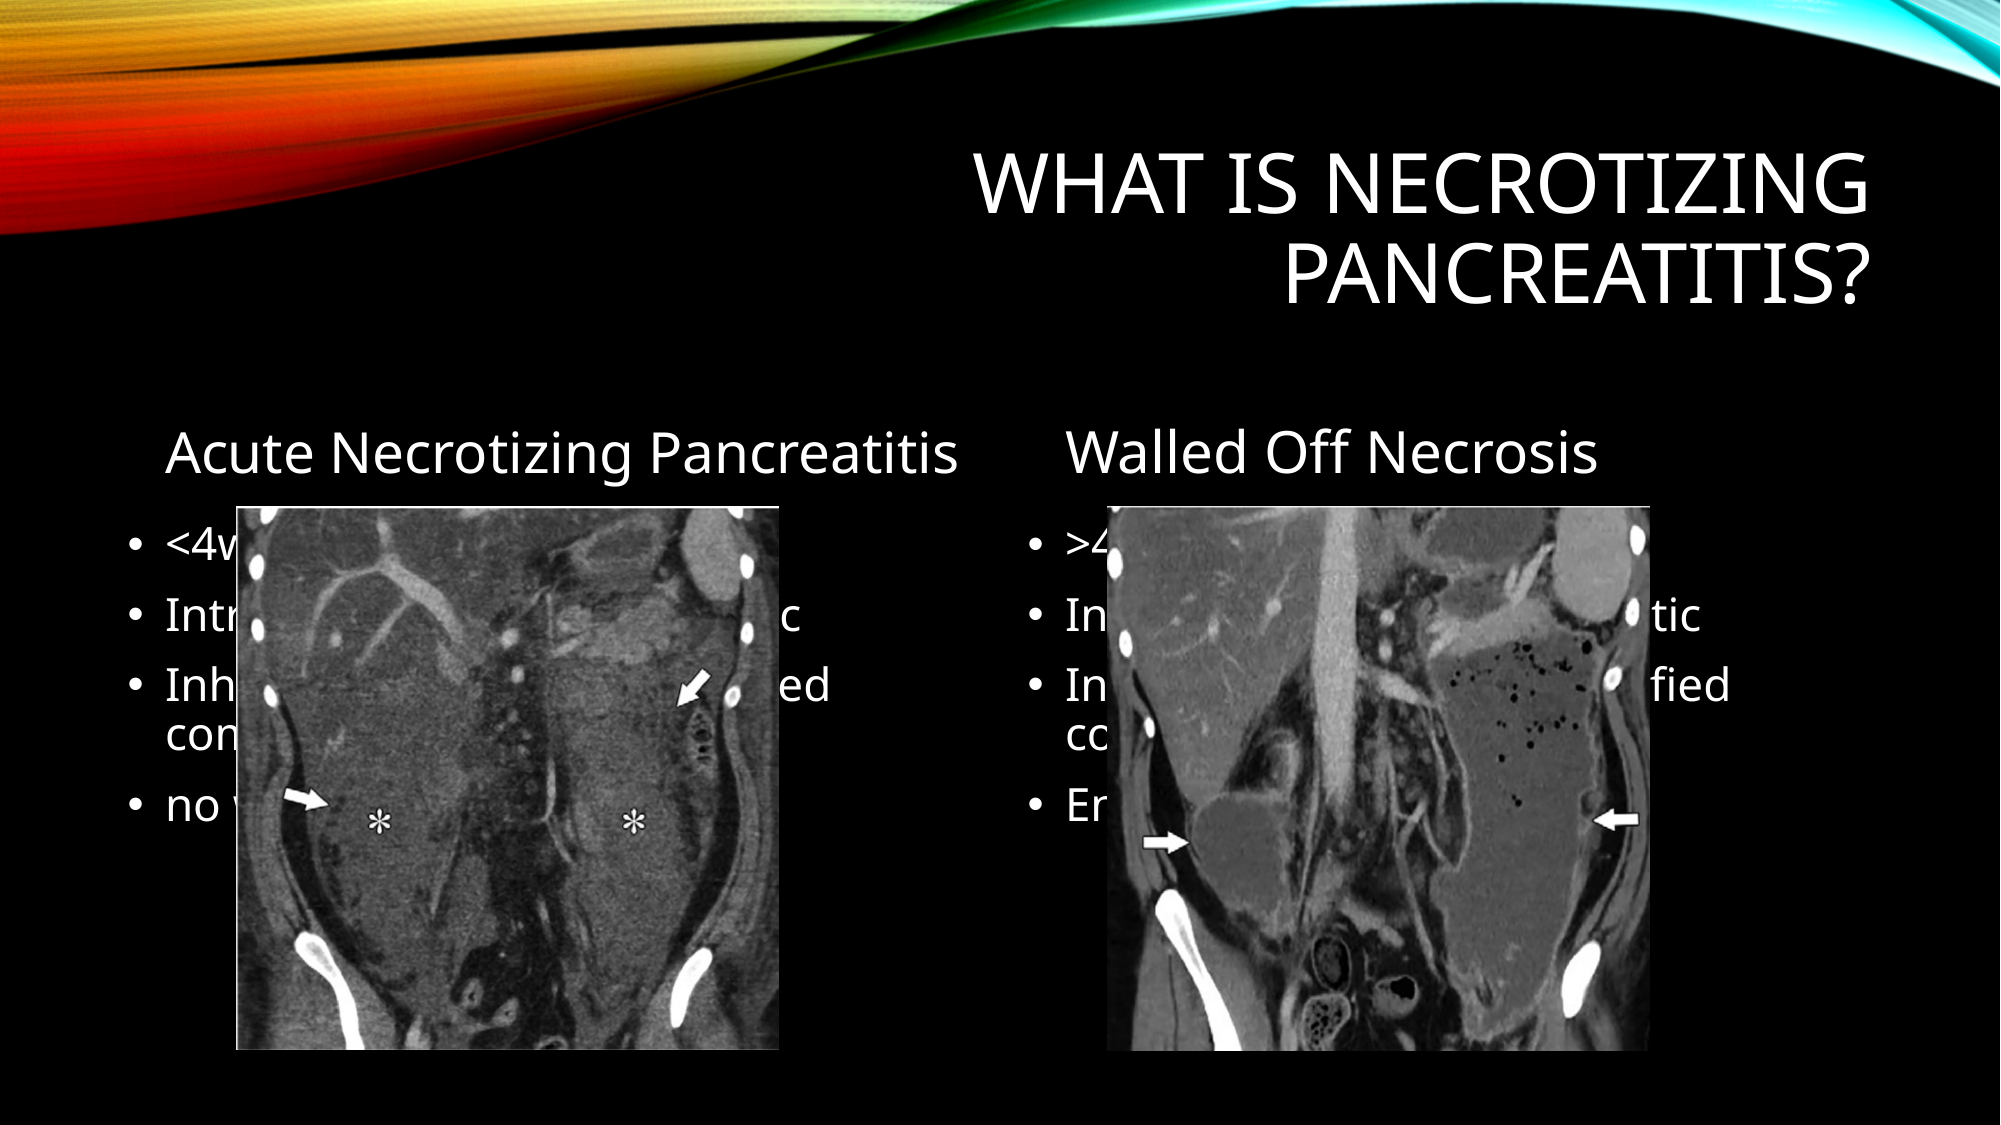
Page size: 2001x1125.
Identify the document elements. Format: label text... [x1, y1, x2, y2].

list Acute Necrotizing Pancreatitis [150, 358, 984, 494]
picture [1107, 506, 1650, 1051]
list >4wks Intra- and/or extra-pancreatic Inhomogeneous, non-liquefied components Encapsulated with wall [1650, 513, 1888, 1021]
list <4wks Intra- and/or extra-pancreatic Inhomogeneous, non-liquefied component no wall [112, 513, 235, 1021]
list Walled Off Necrosis [1050, 358, 1888, 494]
list >4wks Intra- and/or extra-pancreatic Inhomogeneous, non-liquefied components Encapsulated with wall [1012, 513, 1107, 1021]
picture [0, 0, 2000, 237]
title What is necrotizing pancreatitis? [474, 125, 1888, 338]
list <4wks Intra- and/or extra-pancreatic Inhomogeneous, non-liquefied component no wall [779, 513, 984, 1021]
picture [235, 505, 779, 1051]
